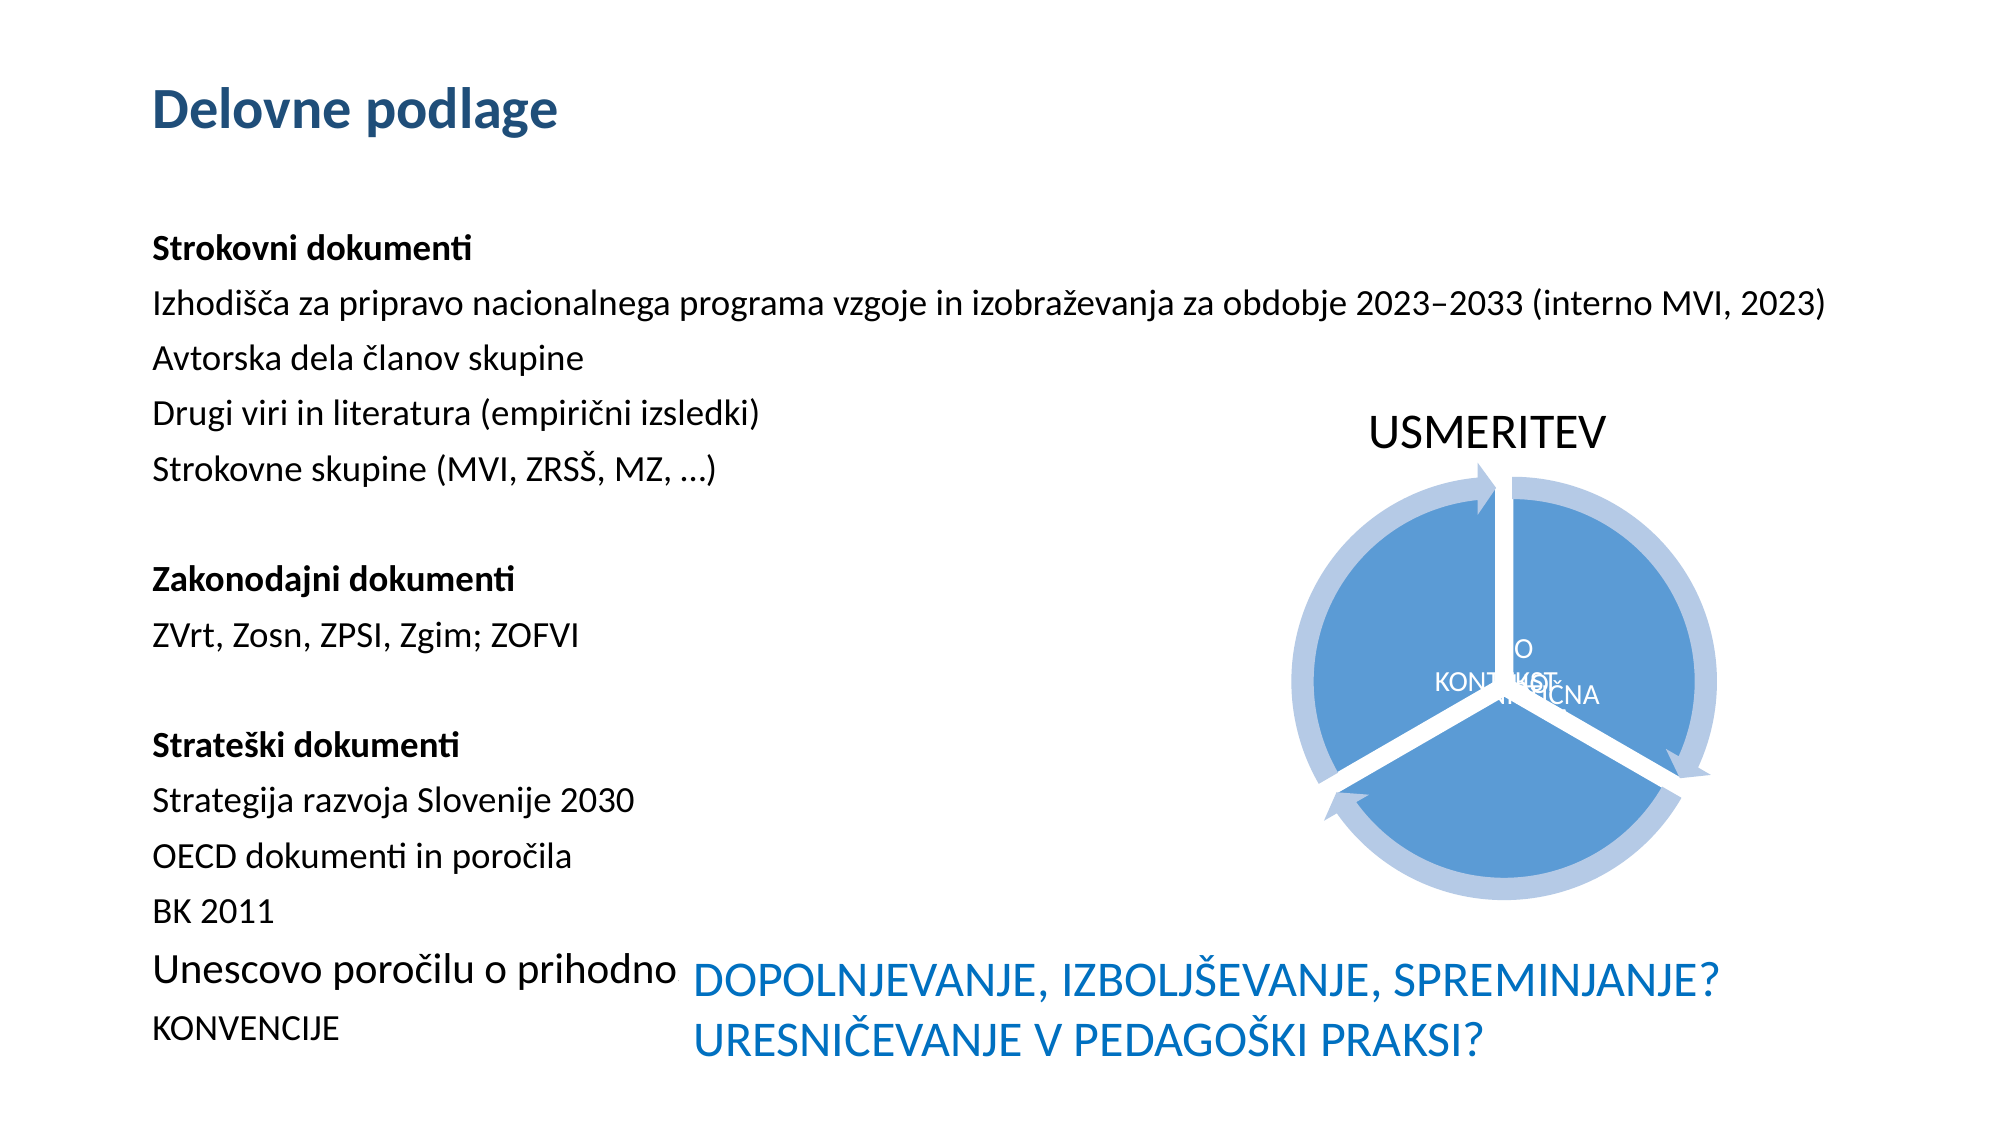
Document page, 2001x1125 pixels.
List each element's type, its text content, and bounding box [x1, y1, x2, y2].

text_box USMERITEV [1353, 391, 1697, 455]
text_box DOPOLNJEVANJE, IZBOLJŠEVANJE, SPREMINJANJE? URESNIČEVANJE V PEDAGOŠKI PRAKSI? [678, 939, 1747, 1074]
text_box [1177, 455, 1832, 922]
title Delovne podlage [137, 59, 1863, 161]
list Strokovni dokumenti Izhodišča za pripravo nacionalnega programa vzgoje in izobraževanja za obdobje 2023–2033 (interno MVI, 2023) Avtorska dela članov skupine Drugi viri in literatura (empirični izsledki) Strokovne skupine (MVI, ZRSŠ, MZ, …) Zakonodajni dokumenti ZVrt, Zosn, ZPSI, Zgim; ZOFVI Strateški dokumenti Strategija razvoja Slovenije 2030 OECD dokumenti in poročila BK 2011 Unescovo poročilu o prihodnosti izobraževanja 2021 KONVENCIJE [137, 220, 1863, 1094]
